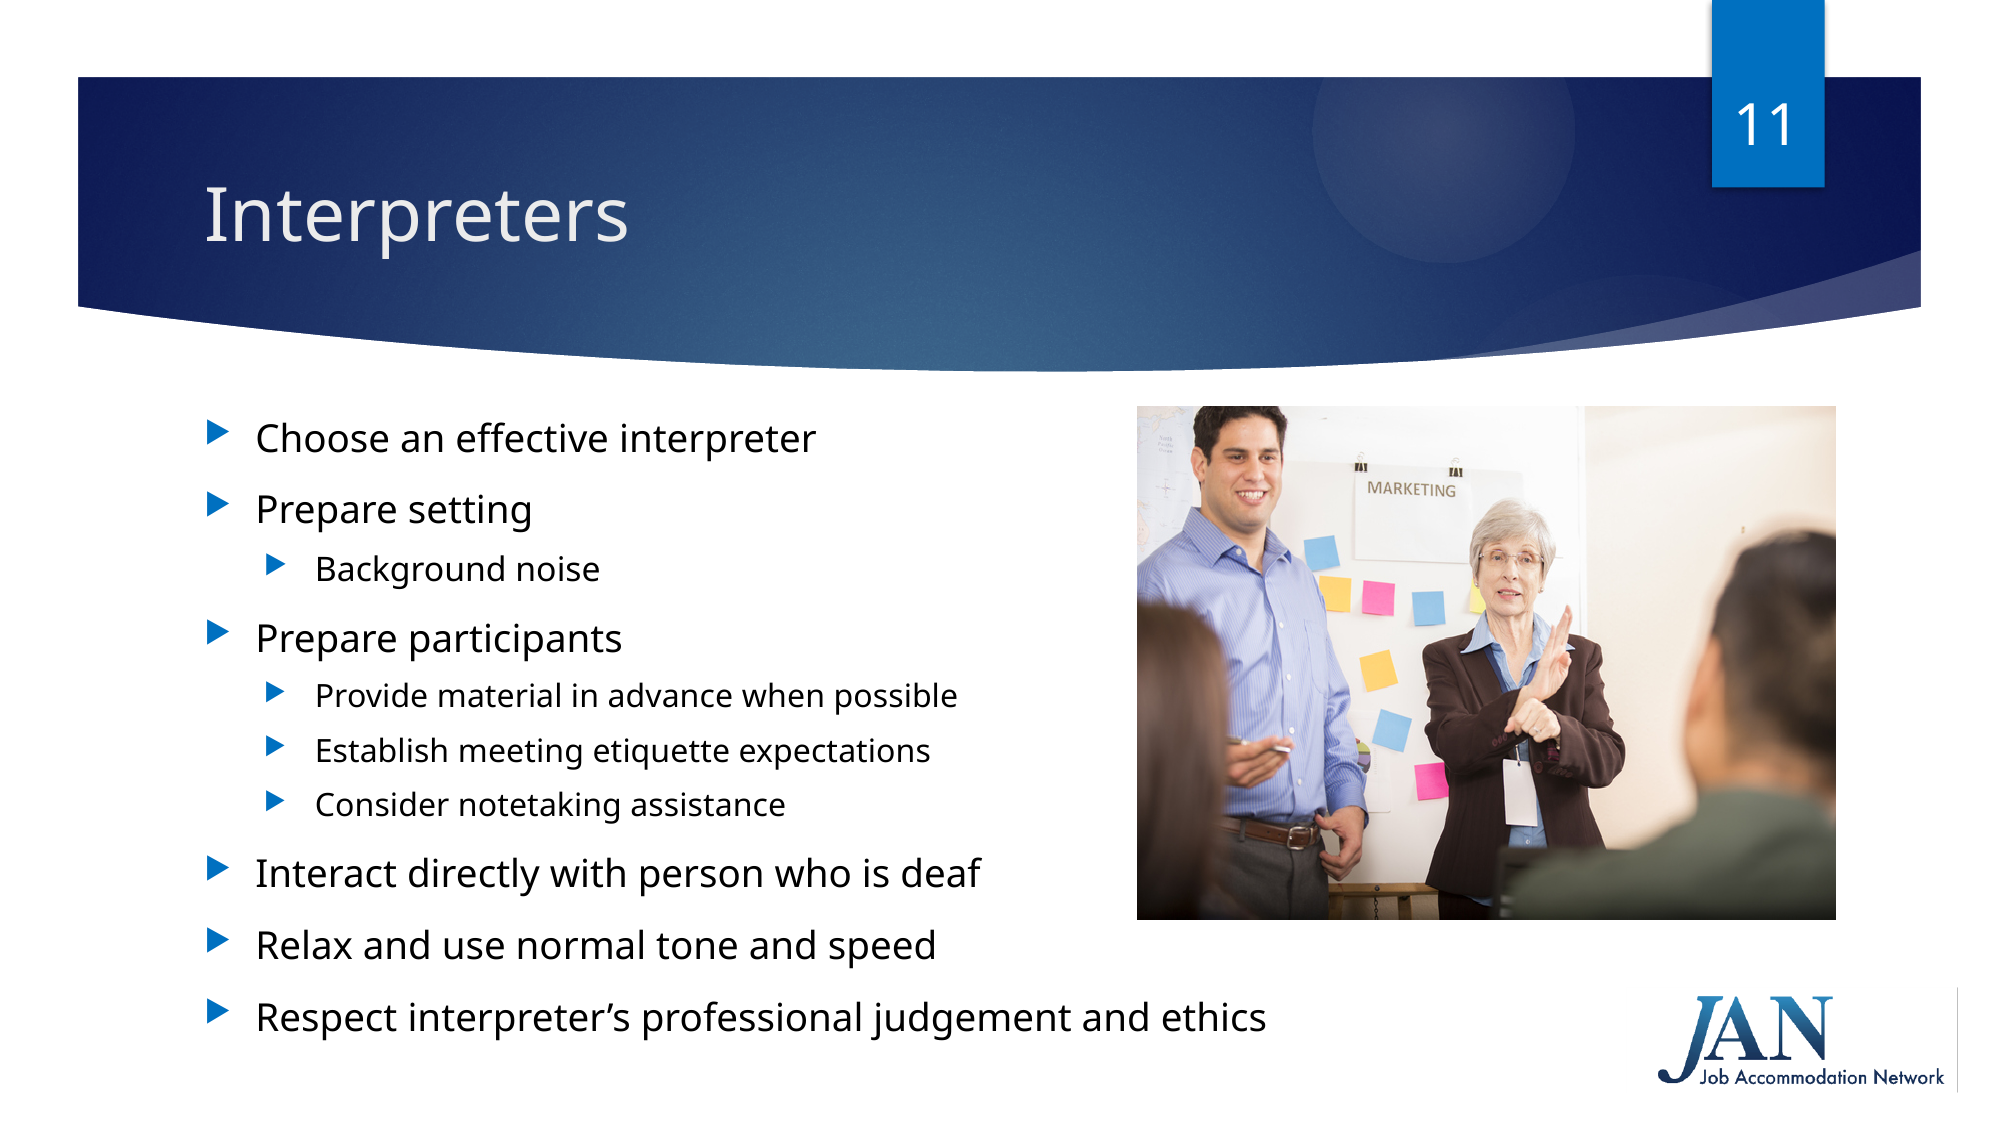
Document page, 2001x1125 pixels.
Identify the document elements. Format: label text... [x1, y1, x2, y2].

picture [1626, 987, 1958, 1093]
slide_number 11 [1698, 48, 1836, 175]
list Choose an effective interpreter Prepare setting Background noise Prepare participants Provide material in advance when possible Establish meeting etiquette expectations Consider notetaking assistance Interact directly with person who is deaf Relax and use normal tone and speed Respect interpreter’s professional judgement and ethics [189, 406, 1627, 1052]
picture [1137, 405, 1836, 920]
title Interpreters [189, 159, 1627, 276]
